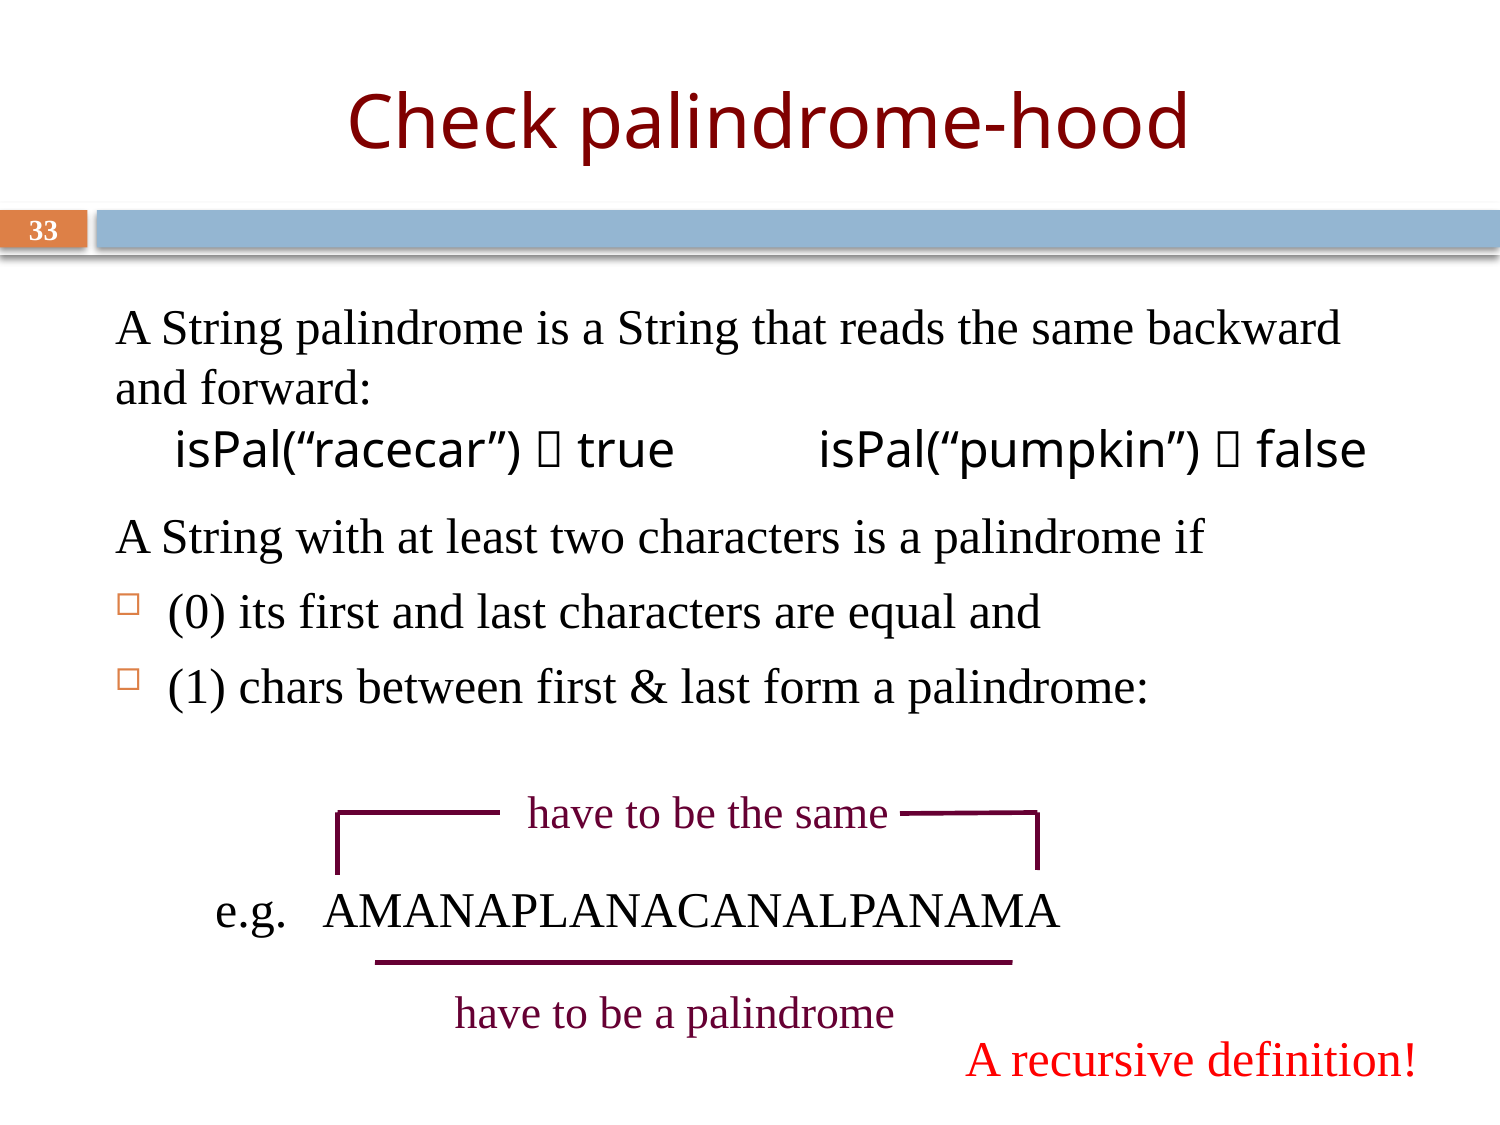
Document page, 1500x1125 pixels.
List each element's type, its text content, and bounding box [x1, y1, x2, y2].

text_box isPal(“racecar”)  true isPal(“pumpkin”)  false [159, 409, 1497, 548]
text_box have to be the same [512, 774, 904, 845]
text_box have to be a palindrome [439, 975, 910, 1045]
slide_number 33 [0, 208, 88, 249]
title Check palindrome-hood [100, 37, 1438, 200]
list A String palindrome is a String that reads the same backward and forward: A String with at least two characters is a palindrome if (0) its first and last characters are equal and (1) chars between first & last form a palindrome: e.g. AMANAPLANACANALPANAMA A recursive definition! [100, 287, 1438, 1125]
